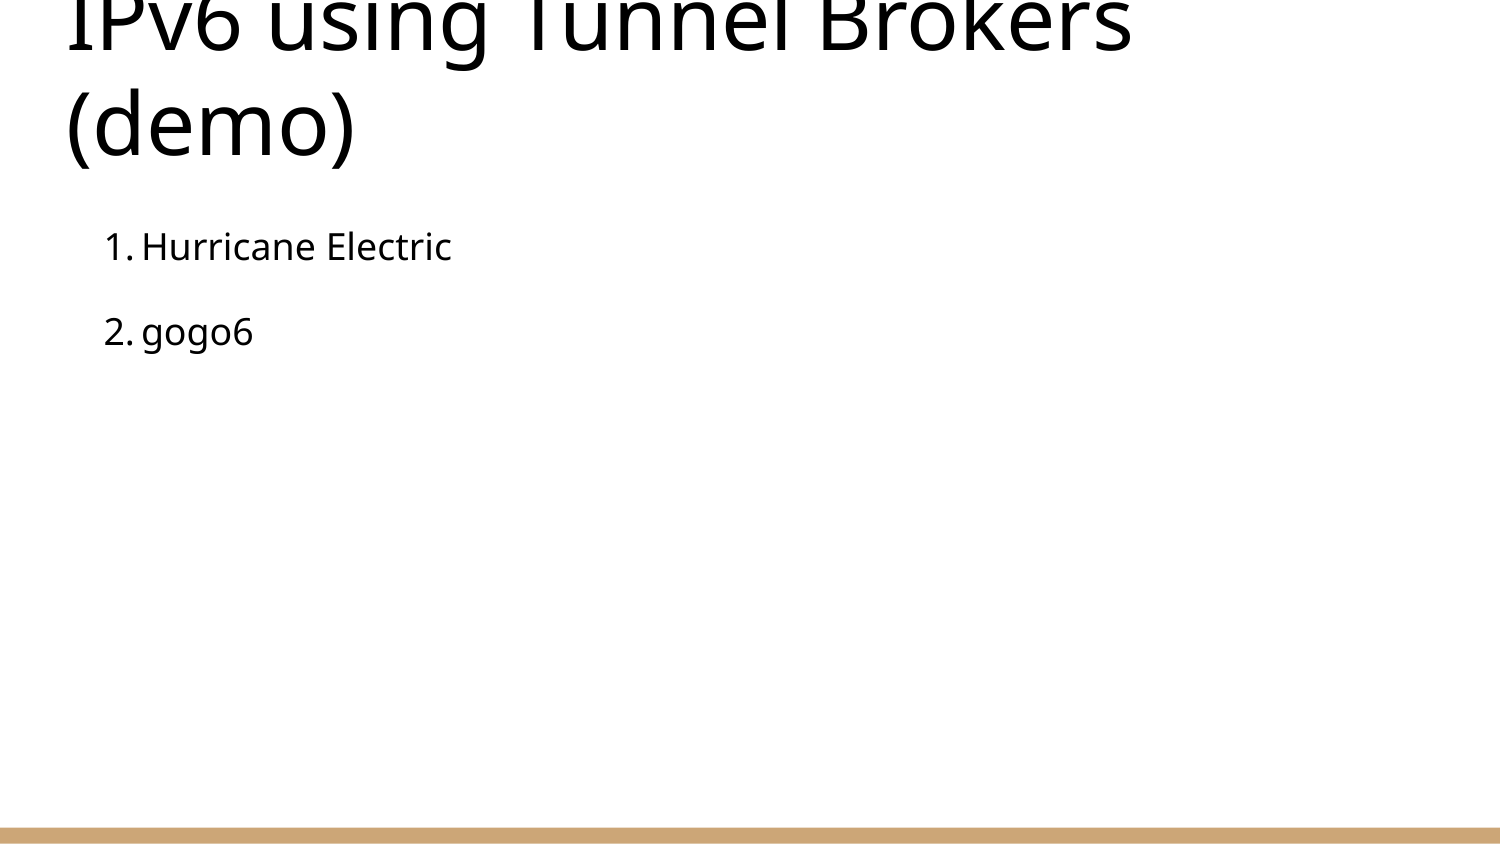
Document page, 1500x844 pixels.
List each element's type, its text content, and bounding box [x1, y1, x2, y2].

title IPv6 using Tunnel Brokers (demo) [51, 51, 1449, 189]
list Hurricane Electric gogo6 [51, 200, 1449, 752]
